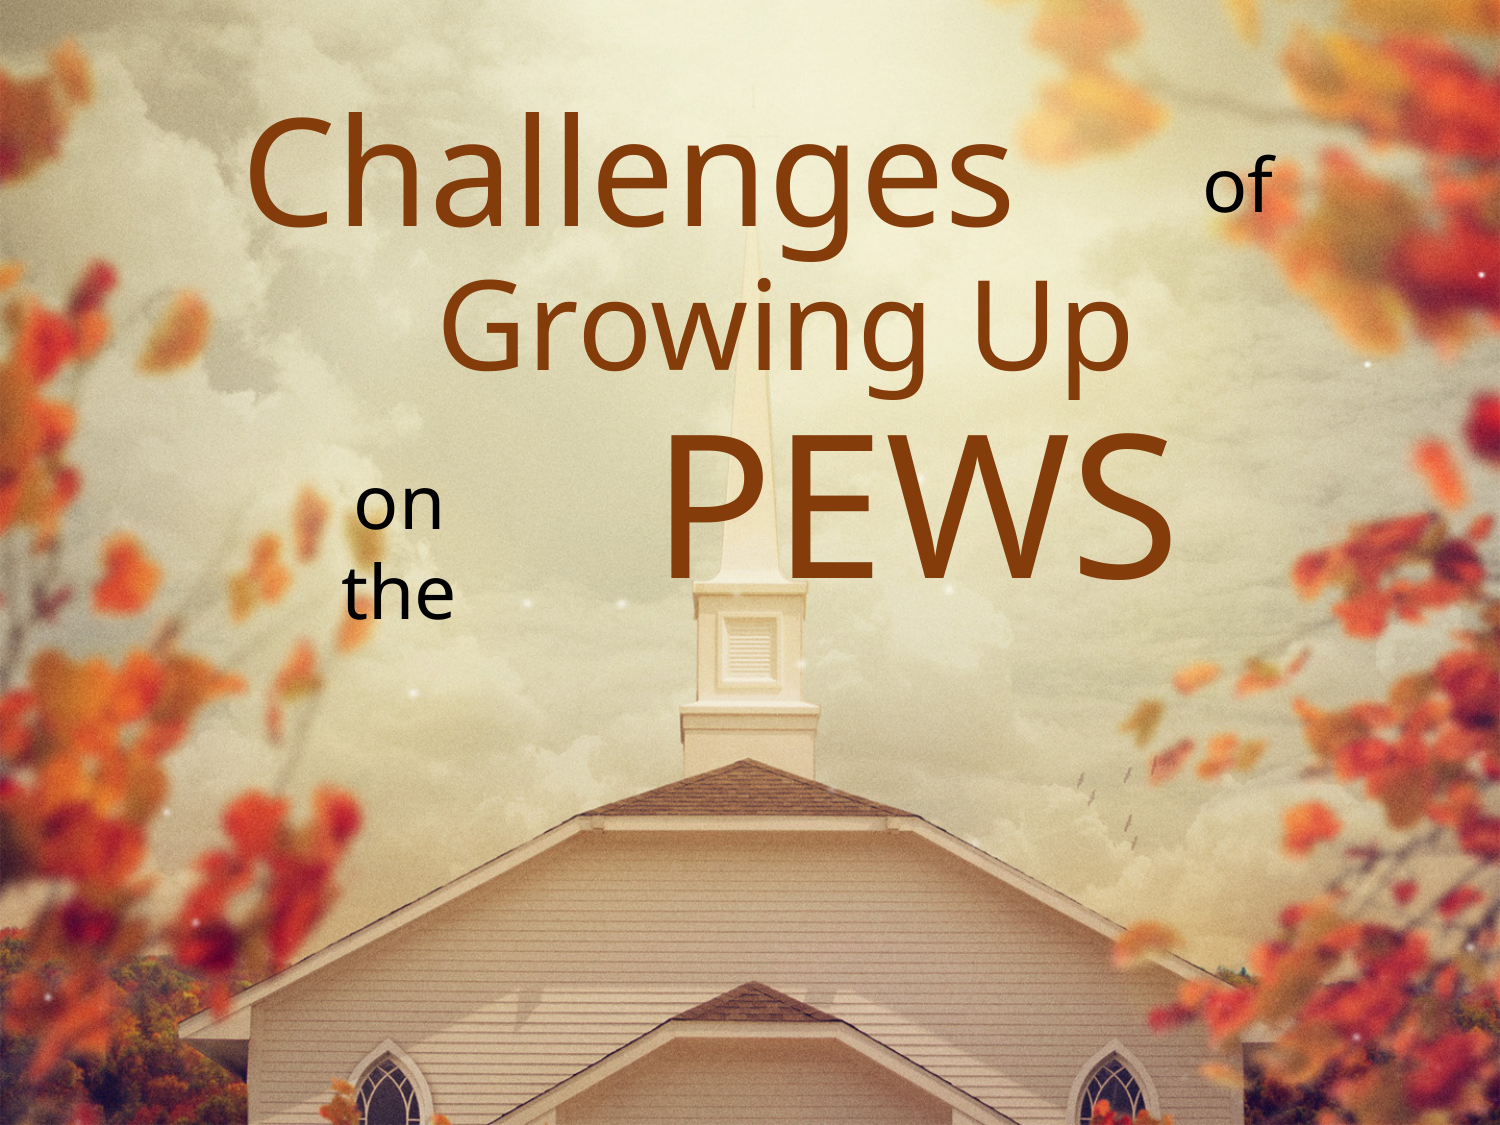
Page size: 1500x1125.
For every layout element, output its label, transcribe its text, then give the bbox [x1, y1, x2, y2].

text_box pews [637, 403, 1196, 627]
text_box of [1176, 130, 1299, 235]
text_box Challenges [61, 69, 1197, 265]
text_box on the [277, 447, 522, 642]
picture [0, 0, 1500, 1125]
text_box Growing Up [264, 238, 1309, 403]
